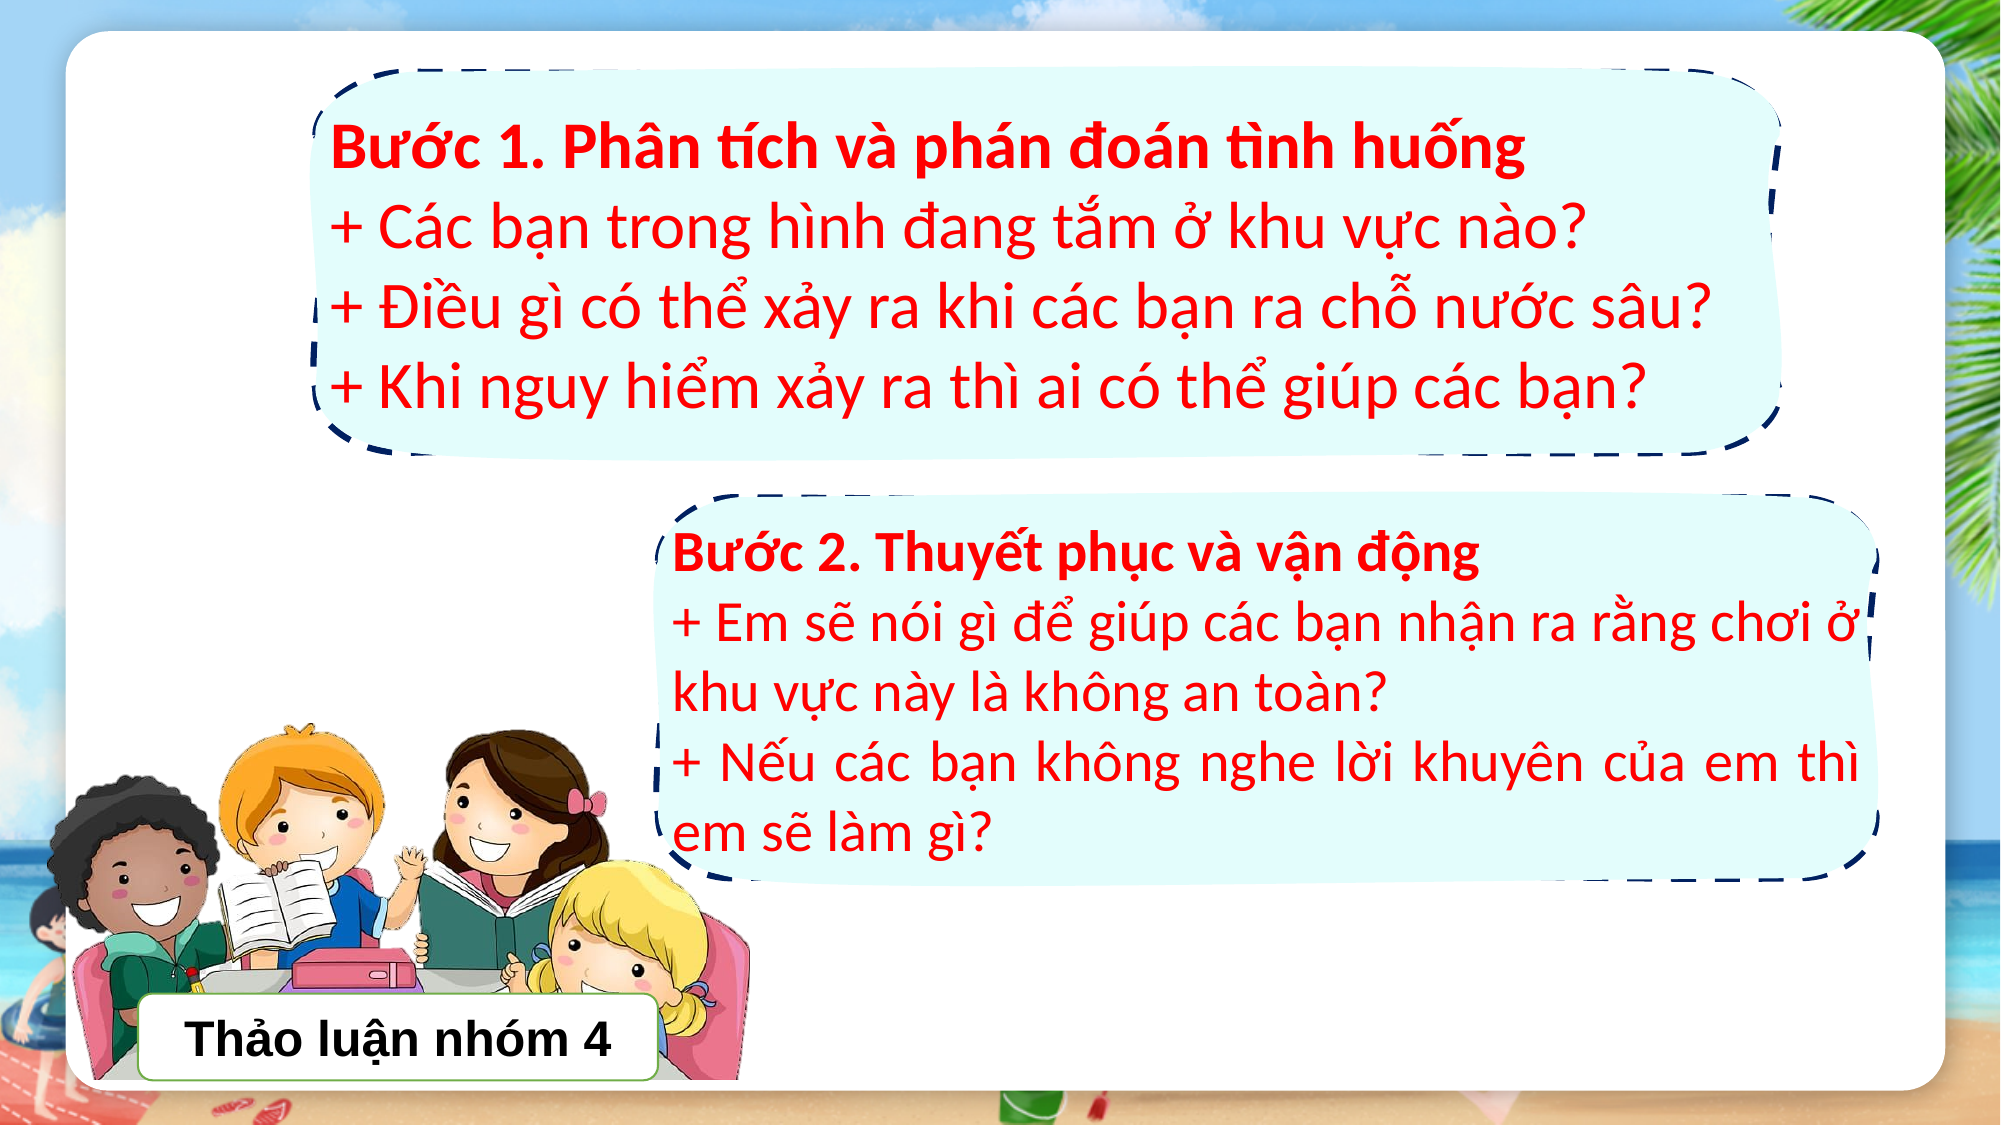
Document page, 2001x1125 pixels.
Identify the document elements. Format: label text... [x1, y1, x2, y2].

picture [0, 0, 2001, 1125]
text_box Bước 2. Thuyết phục và vận động + Em sẽ nói gì để giúp các bạn nhận ra rằng chơi ở khu vực này là không an toàn? + Nếu các bạn không nghe lời khuyên của em thì em sẽ làm gì? [653, 491, 1879, 887]
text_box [47, 723, 750, 1081]
text_box Bước 1. Phân tích và phán đoán tình huống + Các bạn trong hình đang tắm ở khu vực nào? + Điều gì có thể xảy ra khi các bạn ra chỗ nước sâu? + Khi nguy hiểm xảy ra thì ai có thể giúp các bạn? [309, 66, 1782, 461]
